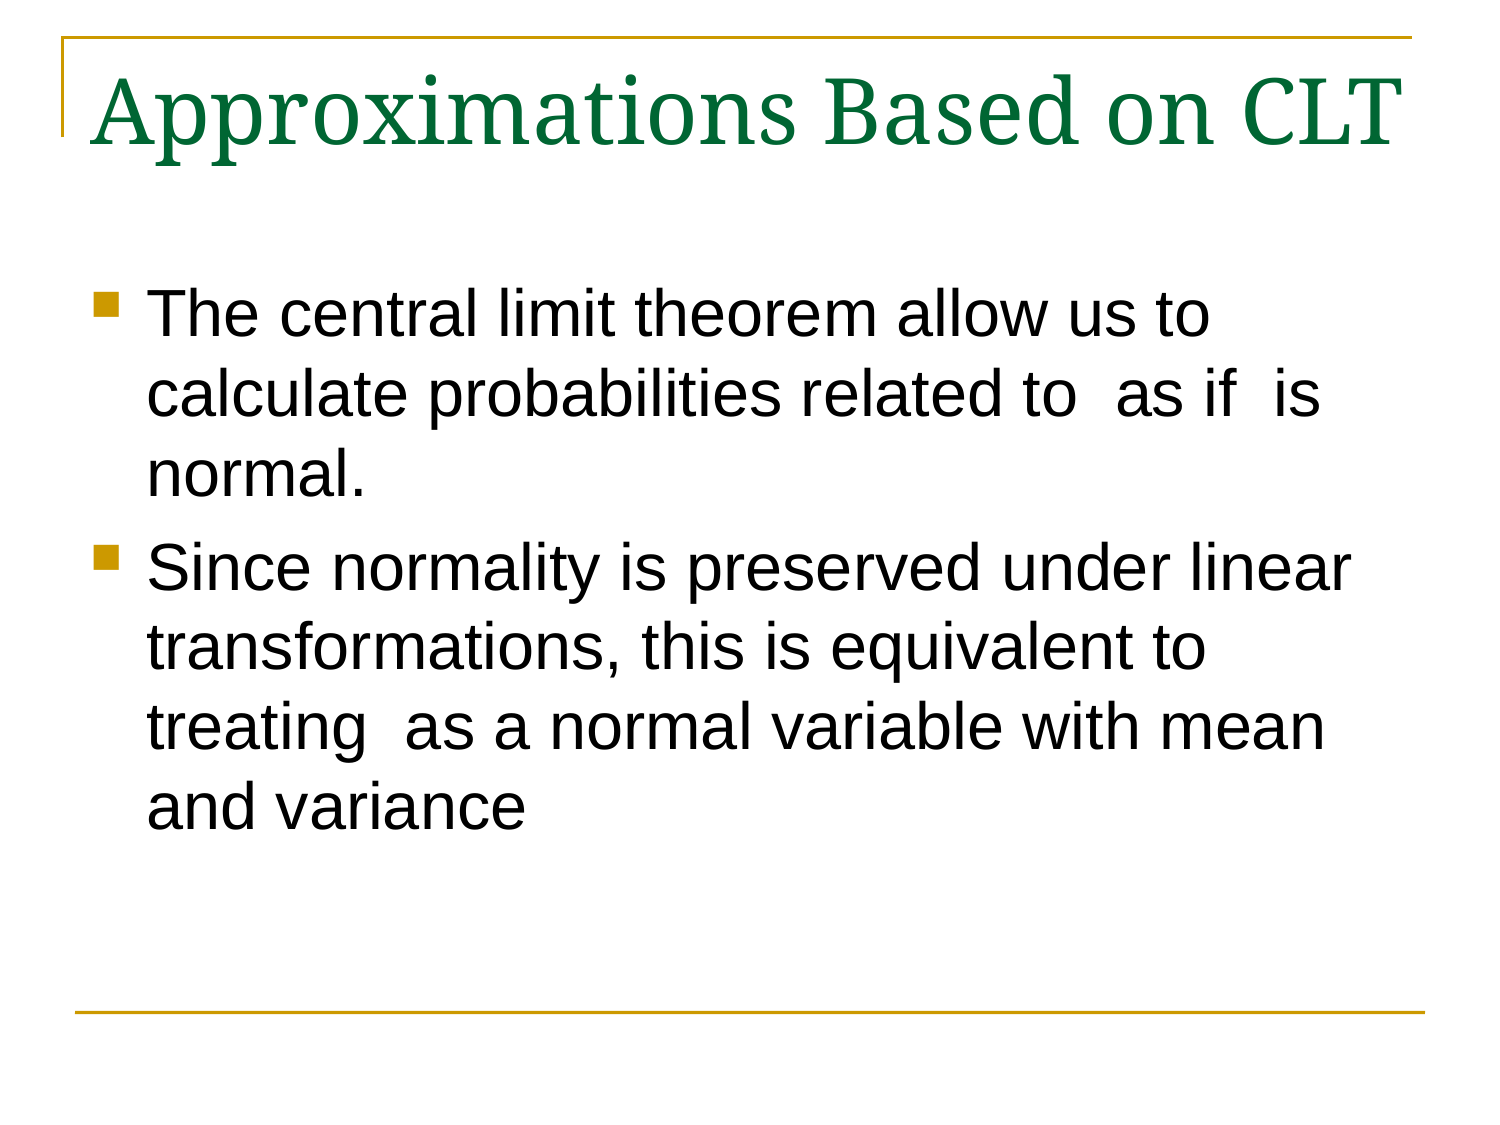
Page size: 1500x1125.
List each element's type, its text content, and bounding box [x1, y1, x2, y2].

title Approximations Based on CLT [75, 45, 1425, 233]
